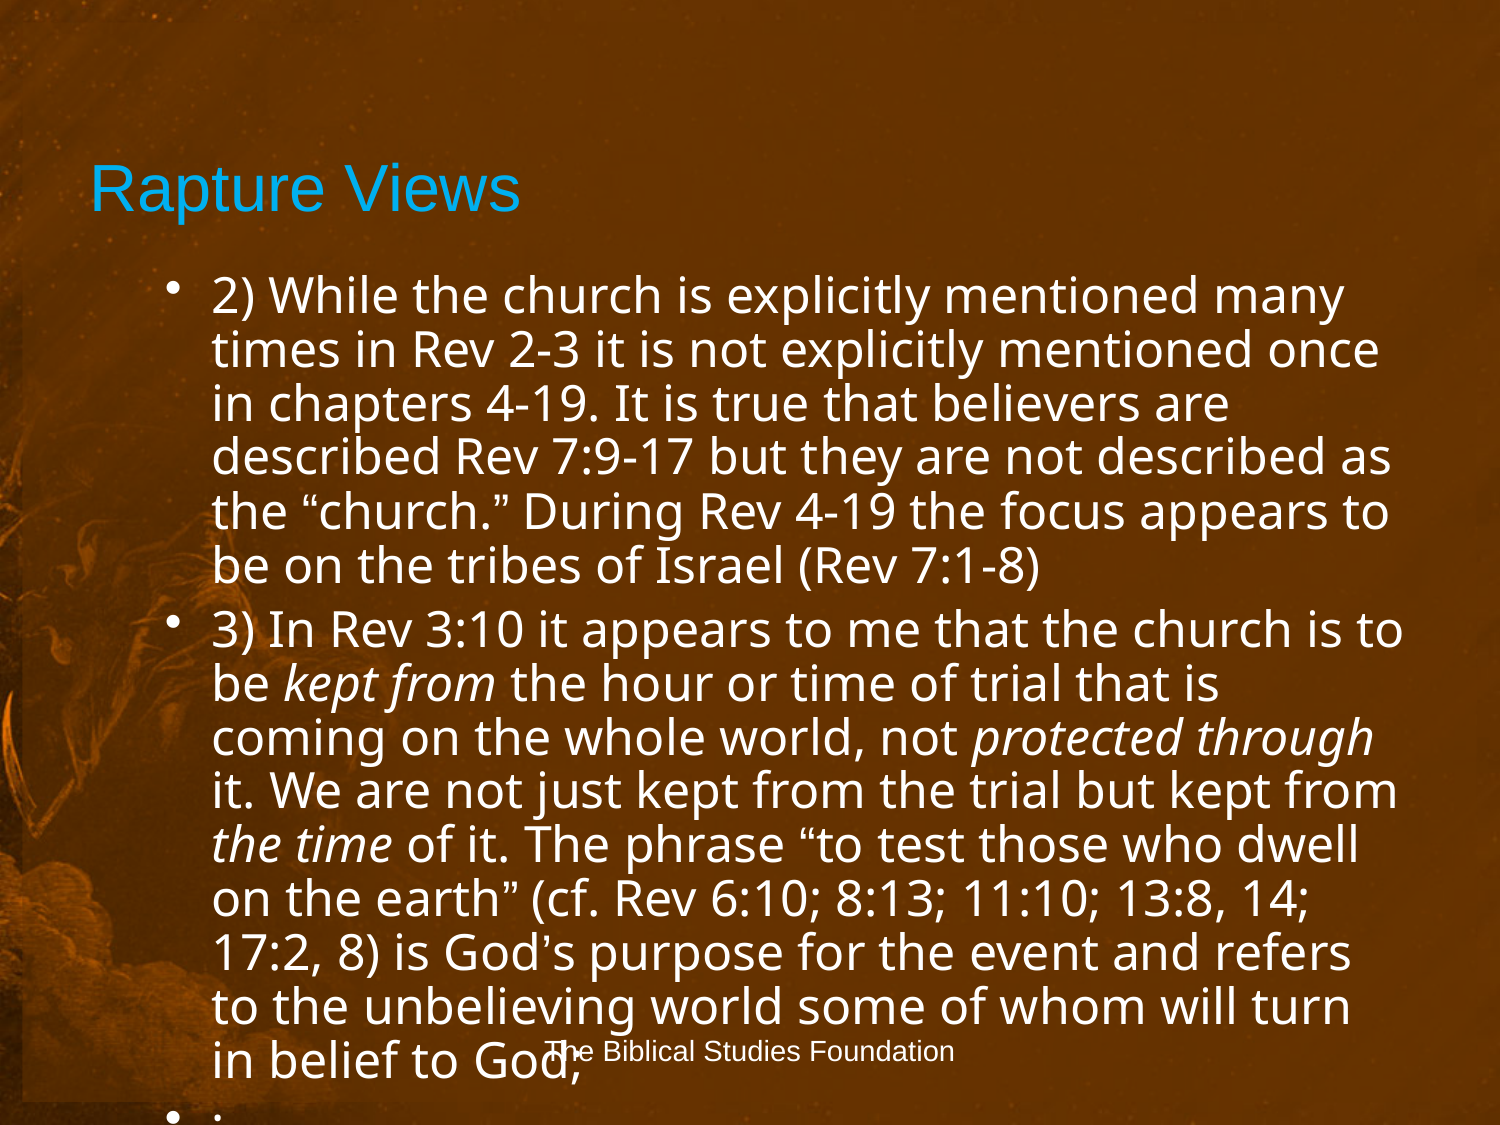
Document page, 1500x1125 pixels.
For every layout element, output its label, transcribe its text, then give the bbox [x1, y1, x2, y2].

footer The Biblical Studies Foundation [512, 1024, 988, 1103]
title Rapture Views [74, 45, 1425, 233]
picture [0, 0, 1500, 1125]
list 2) While the church is explicitly mentioned many times in Rev 2-3 it is not explicitly mentioned once in chapters 4-19. It is true that believers are described Rev 7:9-17 but they are not described as the “church.” During Rev 4-19 the focus appears to be on the tribes of Israel (Rev 7:1-8) 3) In Rev 3:10 it appears to me that the church is to be kept from the hour or time of trial that is coming on the whole world, not protected through it. We are not just kept from the trial but kept from the time of it. The phrase “to test those who dwell on the earth” (cf. Rev 6:10; 8:13; 11:10; 13:8, 14; 17:2, 8) is God’s purpose for the event and refers to the unbelieving world some of whom will turn in belief to God; ; [74, 262, 1425, 1005]
